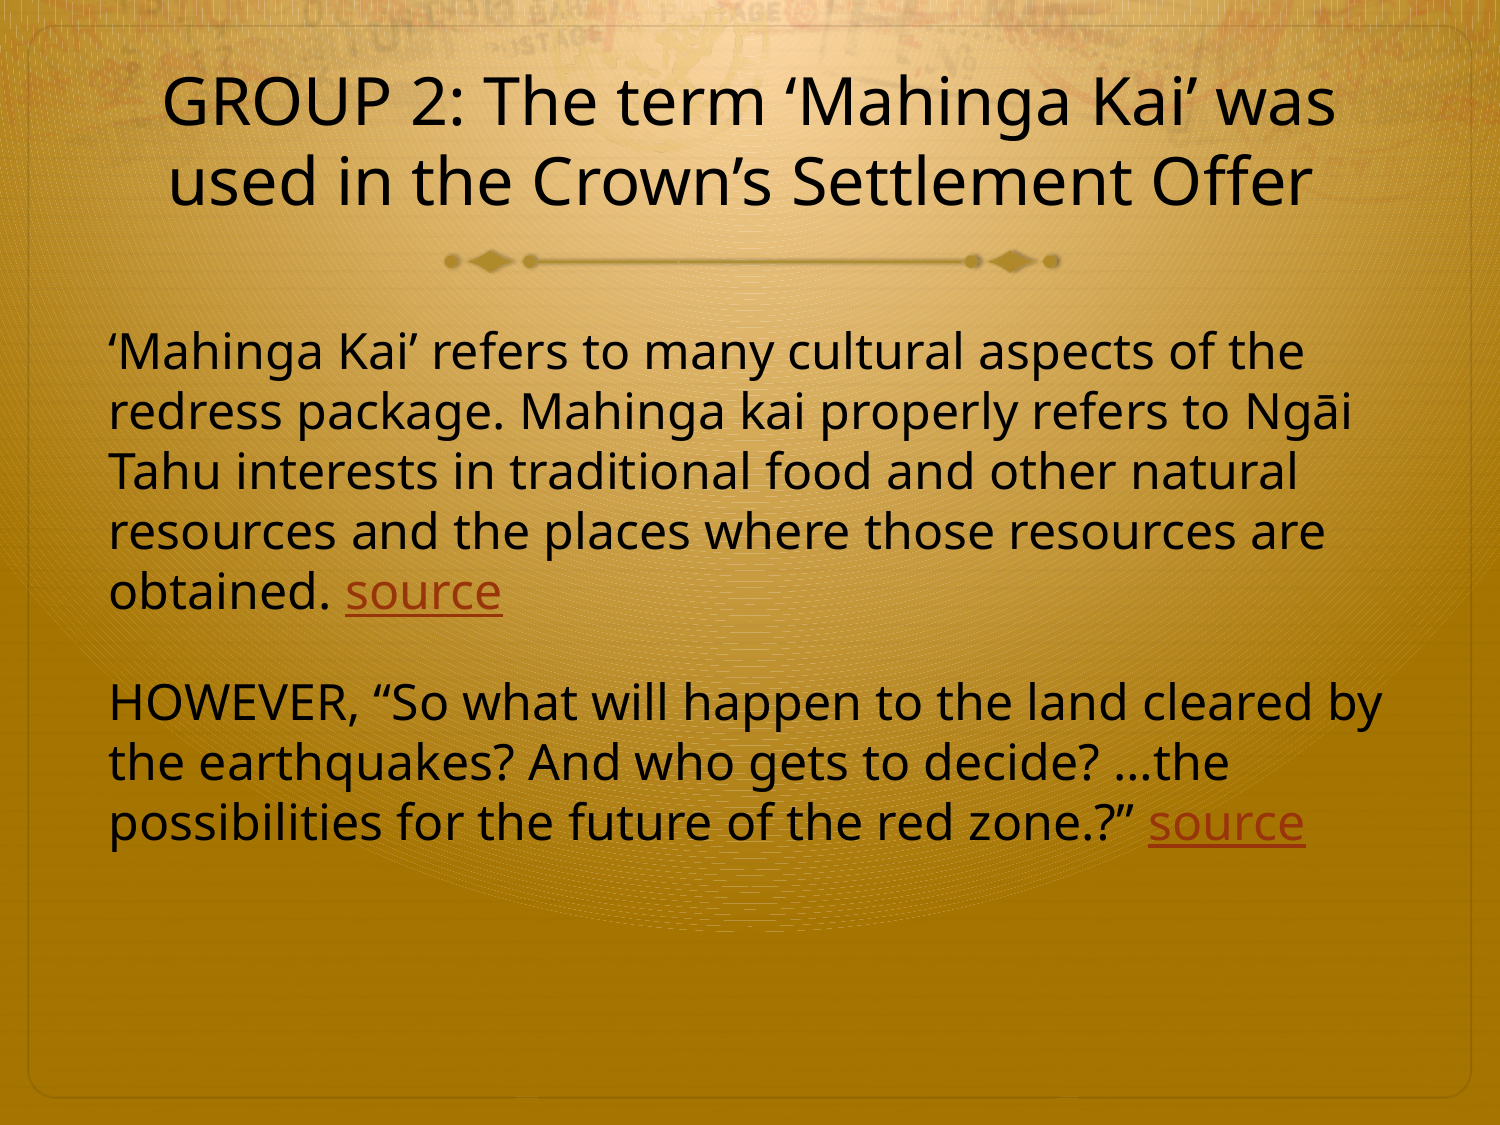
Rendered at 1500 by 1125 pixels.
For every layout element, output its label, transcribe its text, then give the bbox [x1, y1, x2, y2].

list ‘Mahinga Kai’ refers to many cultural aspects of the redress package. Mahinga kai properly refers to Ngāi Tahu interests in traditional food and other natural resources and the places where those resources are obtained. source HOWEVER, “So what will happen to the land cleared by the earthquakes? And who gets to decide? …the possibilities for the future of the red zone.?” source [93, 312, 1407, 988]
picture [0, 0, 1500, 1125]
title GROUP 2: The term ‘Mahinga Kai’ was used in the Crown’s Settlement Offer [93, 45, 1407, 233]
